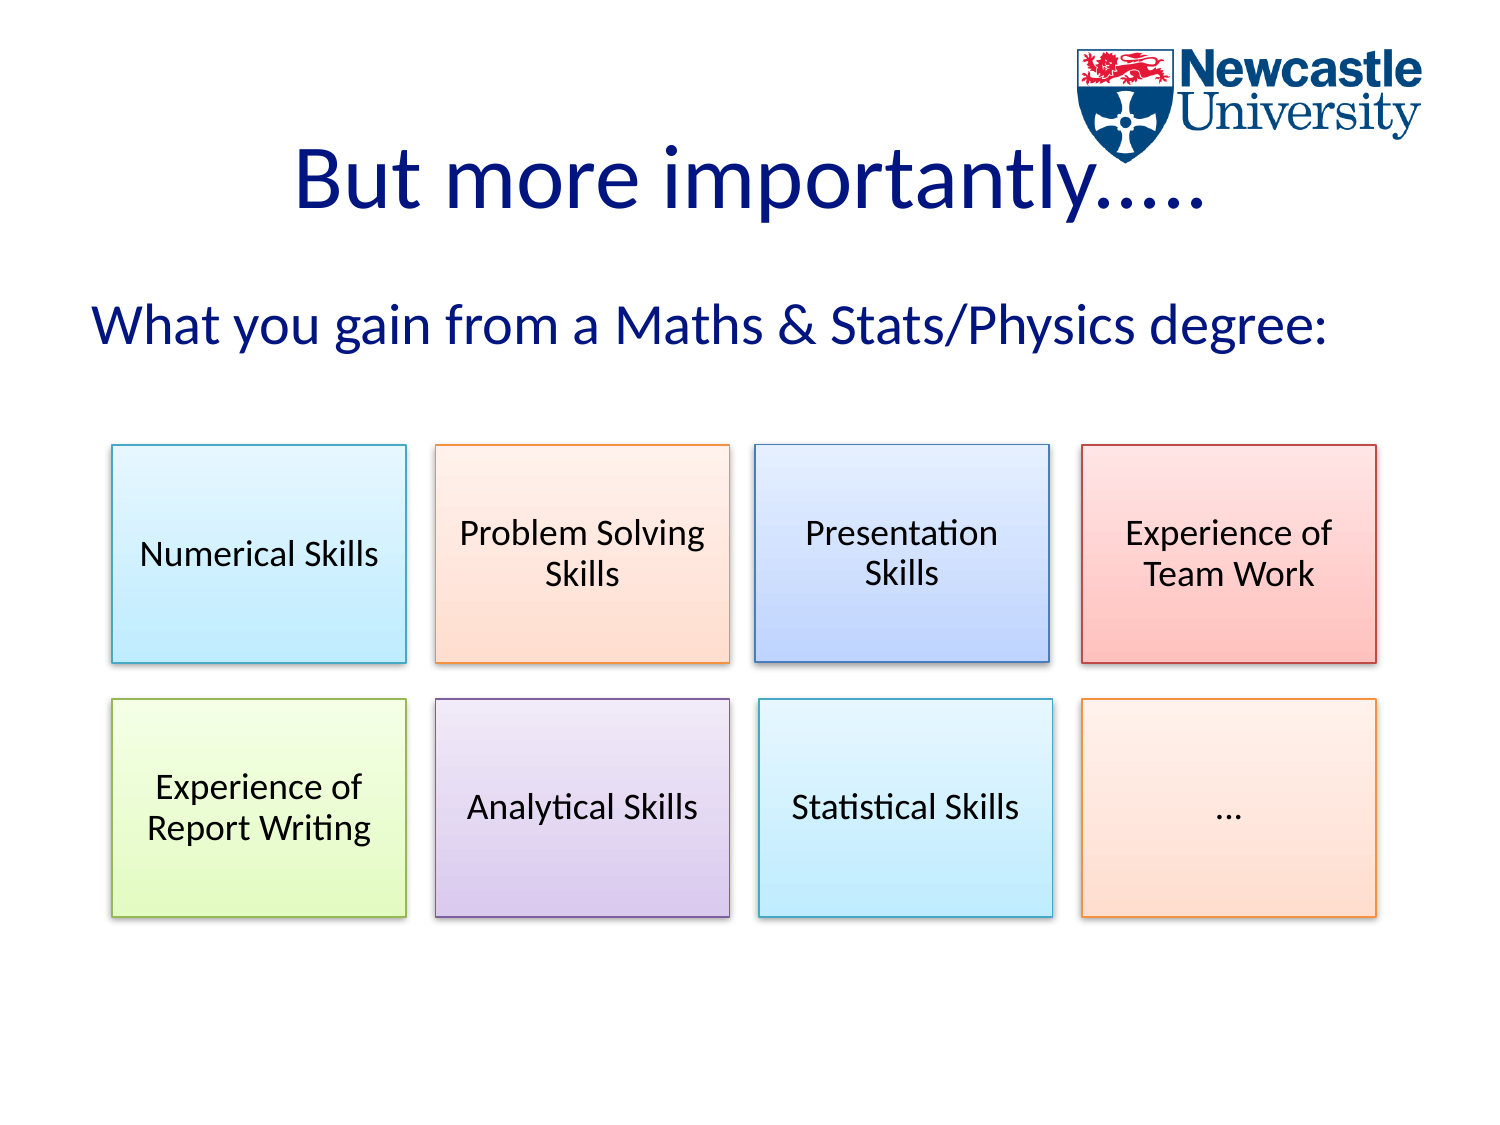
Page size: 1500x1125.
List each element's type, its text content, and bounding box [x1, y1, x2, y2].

list What you gain from a Maths & Stats/Physics degree: [76, 278, 1427, 1022]
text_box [111, 444, 1377, 918]
title But more importantly..... [76, 78, 1427, 266]
picture [1068, 42, 1430, 170]
